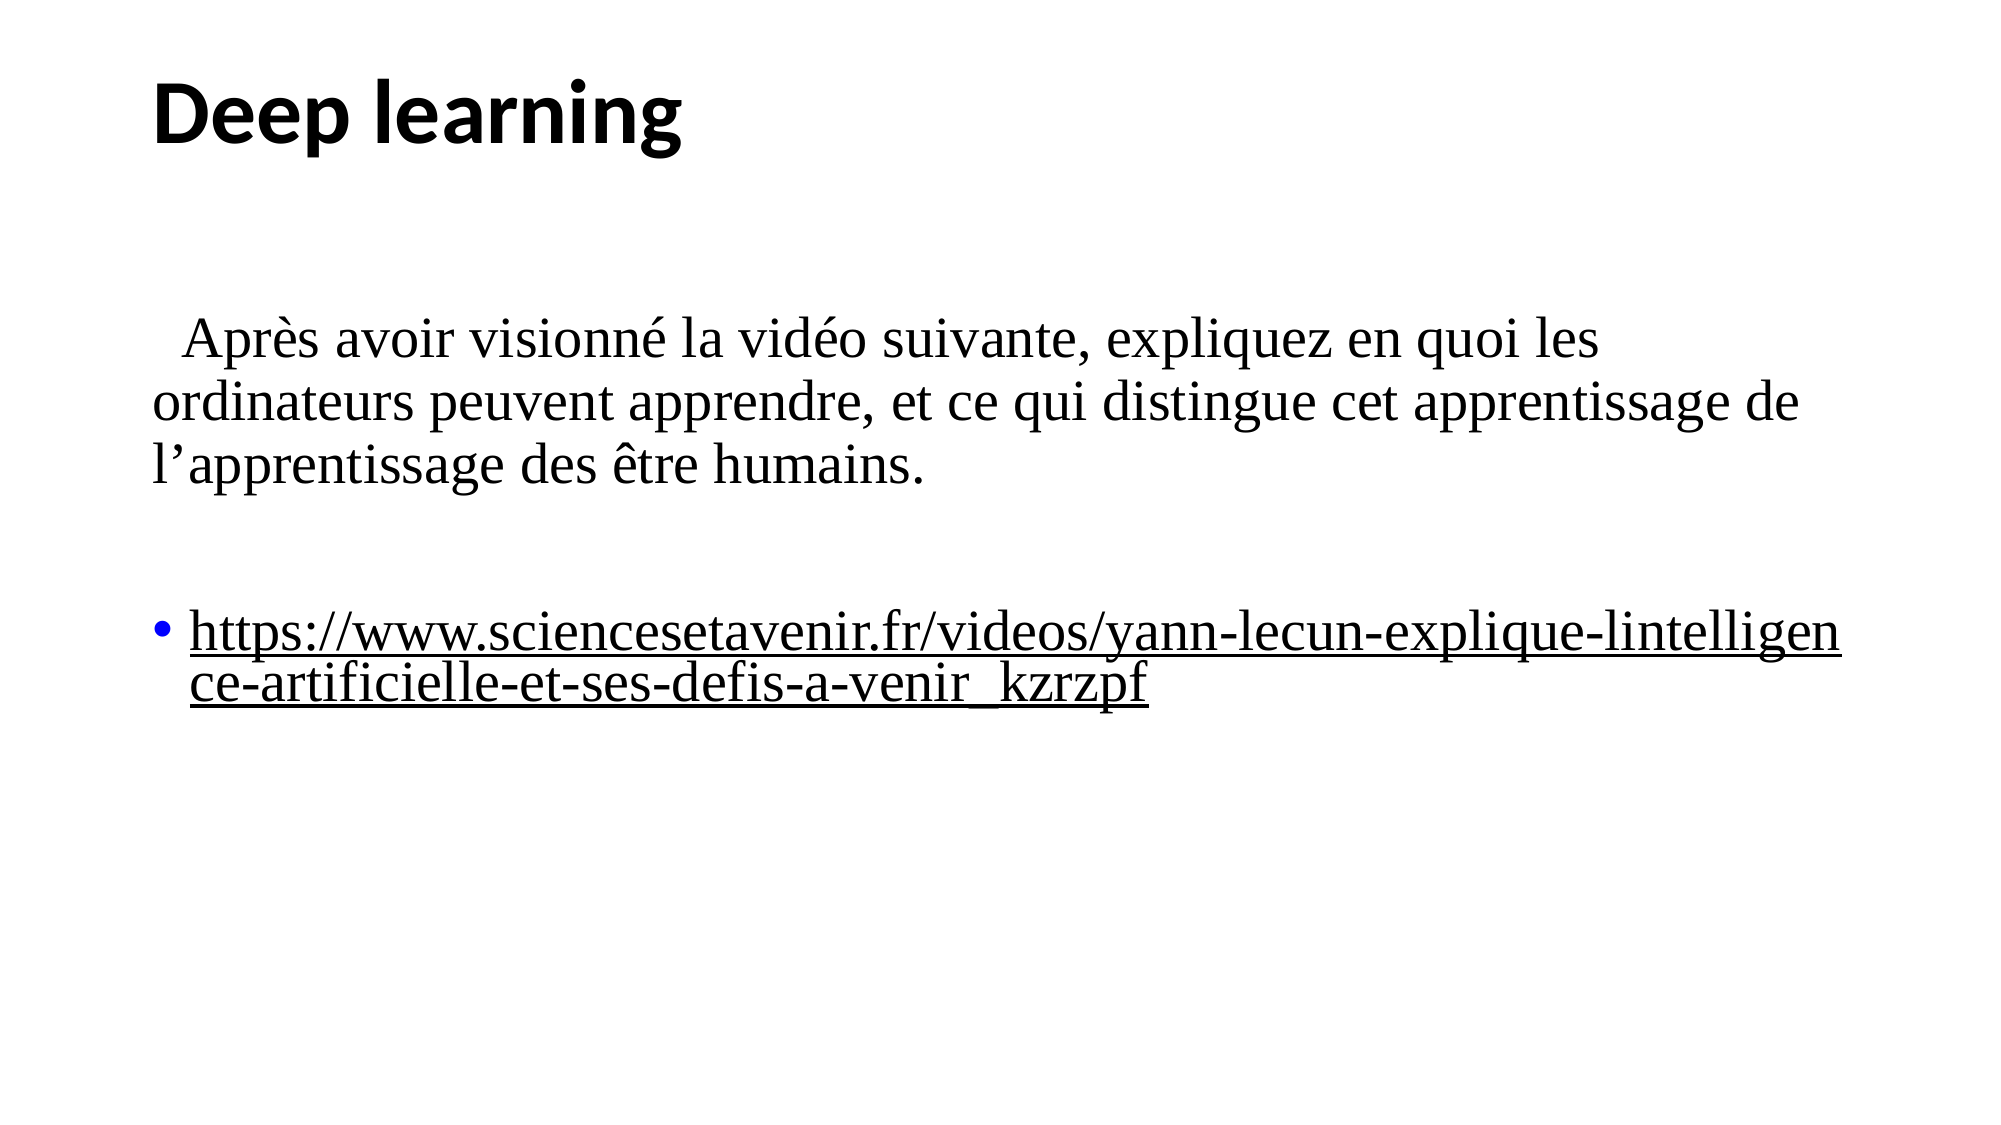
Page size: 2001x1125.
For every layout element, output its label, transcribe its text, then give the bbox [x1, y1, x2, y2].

title Deep learning [137, 59, 1863, 278]
list Après avoir visionné la vidéo suivante, expliquez en quoi les ordinateurs peuvent apprendre, et ce qui distingue cet apprentissage de l’apprentissage des être humains. https://www.sciencesetavenir.fr/videos/yann-lecun-explique-lintelligence-artificielle-et-ses-defis-a-venir_kzrzpf [137, 299, 1863, 1014]
